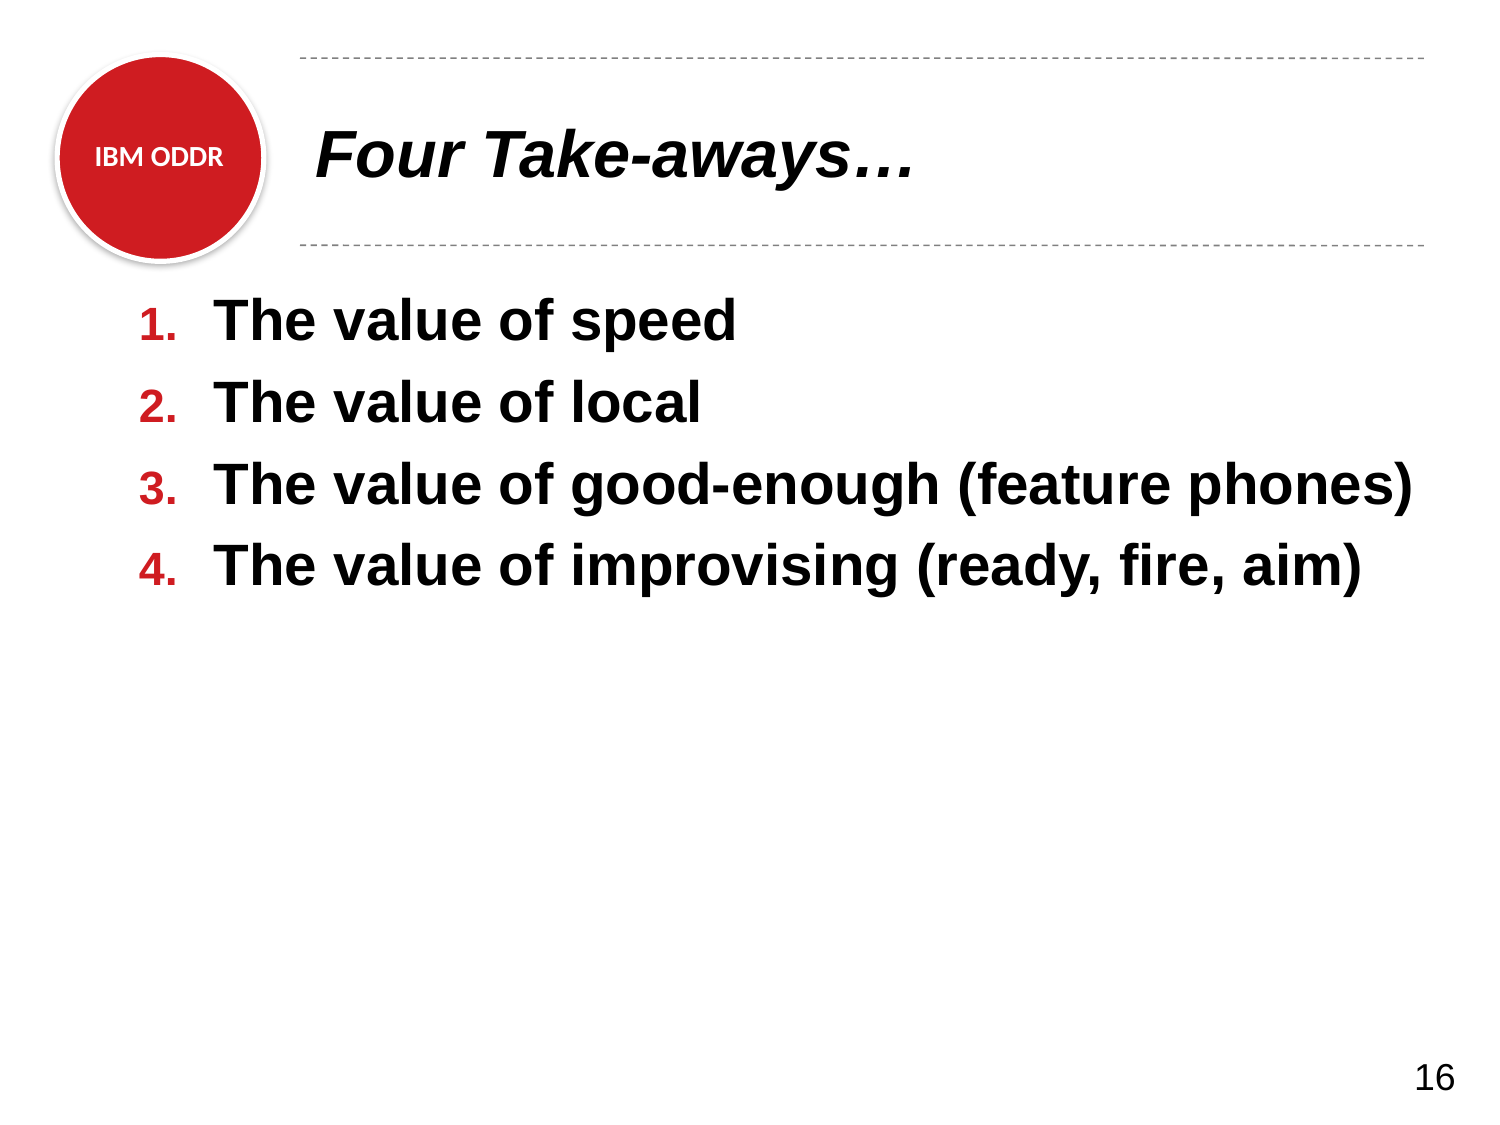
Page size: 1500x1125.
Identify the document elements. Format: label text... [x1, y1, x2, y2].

text_box 16 [1120, 1045, 1471, 1106]
list The value of speed The value of local The value of good-enough (feature phones) The value of improvising (ready, fire, aim) [123, 274, 1448, 963]
title Four Take-aways… [299, 57, 1426, 246]
